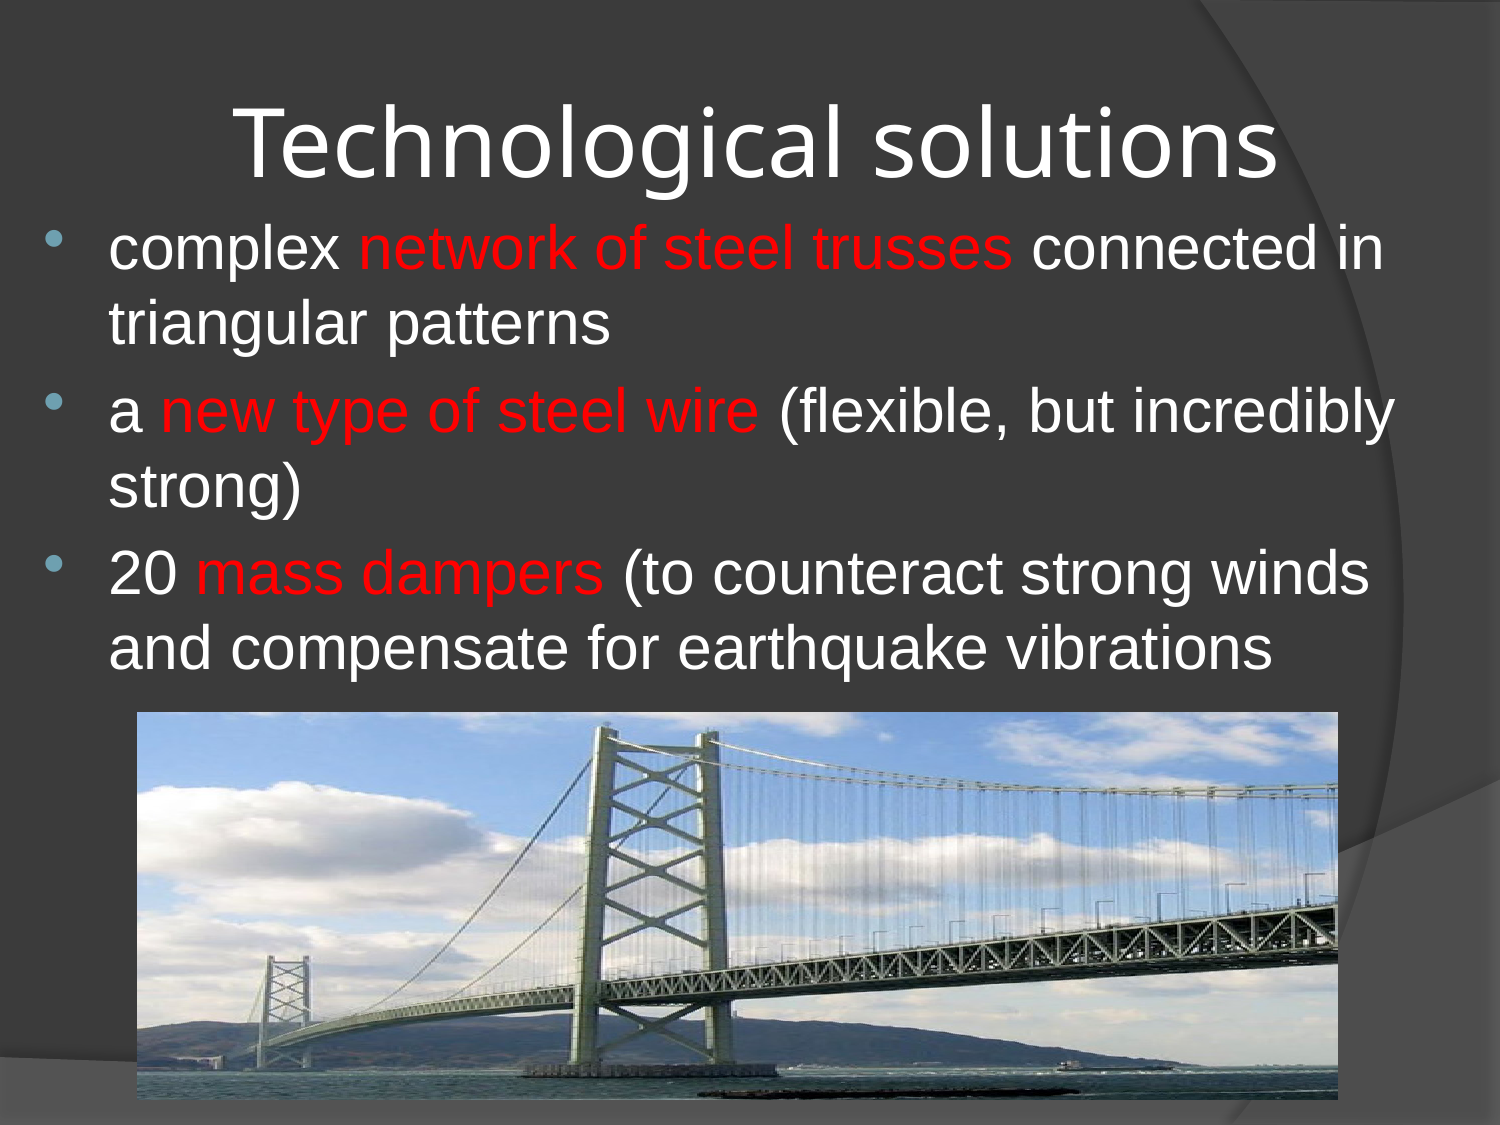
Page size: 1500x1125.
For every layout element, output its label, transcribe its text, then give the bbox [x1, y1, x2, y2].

picture [137, 712, 1338, 1101]
list complex network of steel trusses connected in triangular patterns a new type of steel wire (flexible, but incredibly strong) 20 mass dampers (to counteract strong winds and compensate for earthquake vibrations [24, 200, 1450, 1125]
title Technological solutions [75, 45, 1300, 200]
